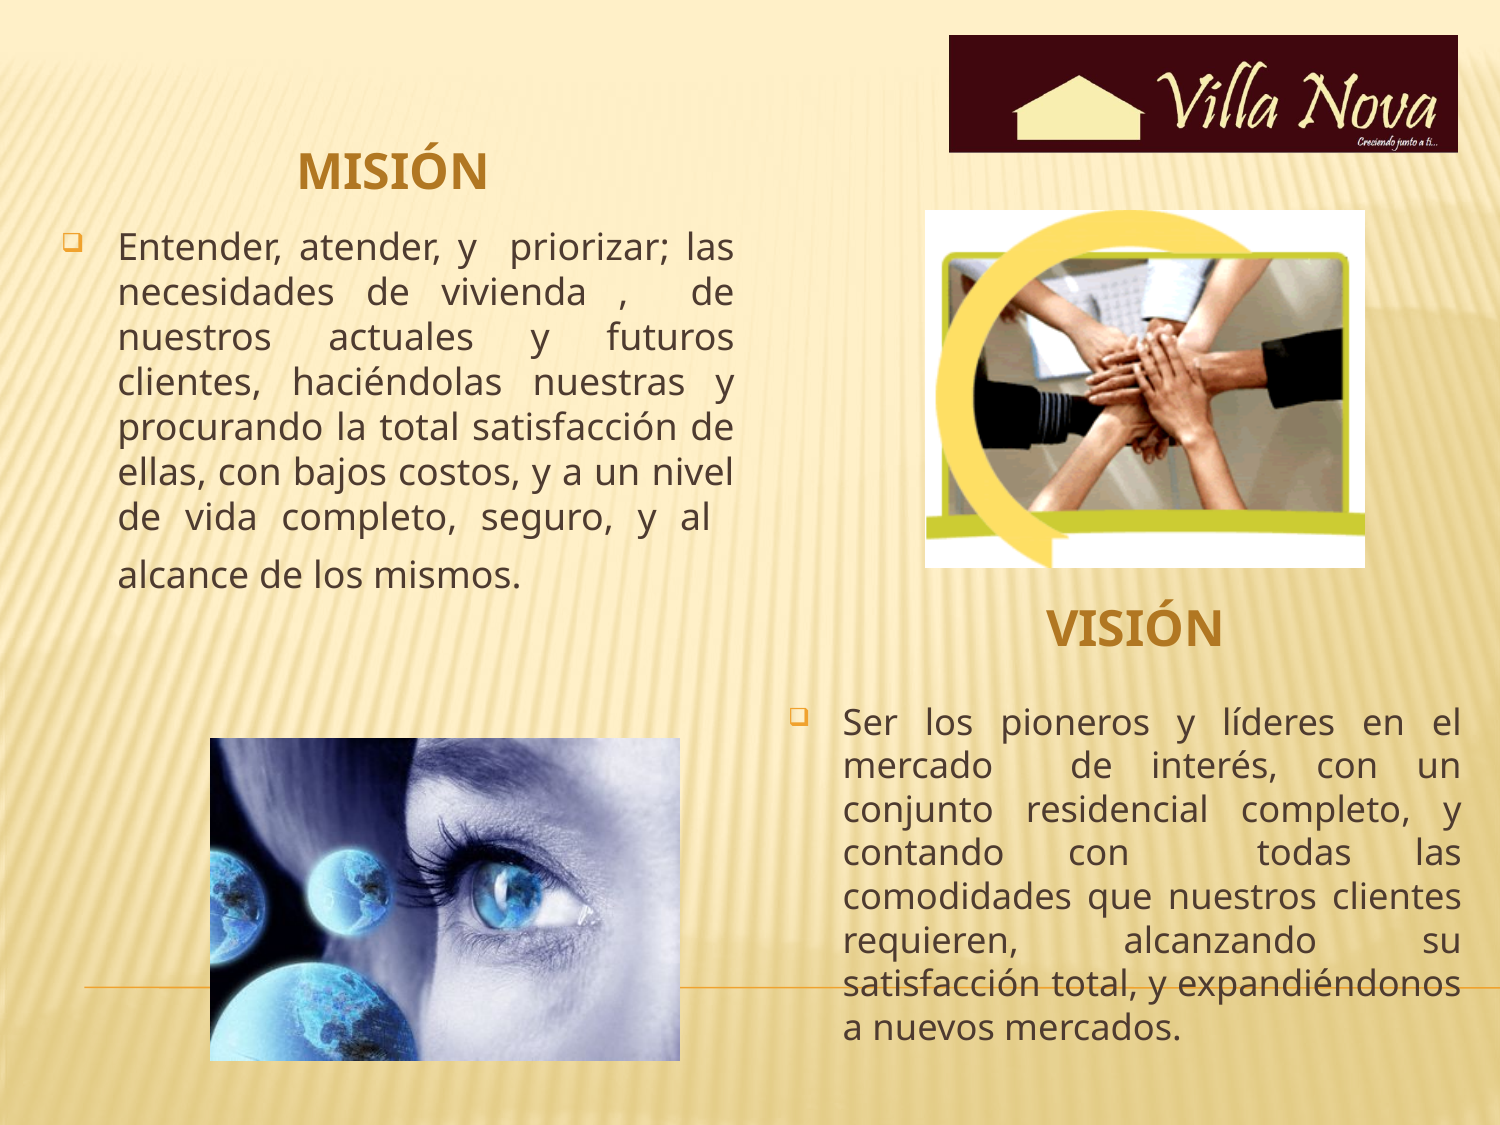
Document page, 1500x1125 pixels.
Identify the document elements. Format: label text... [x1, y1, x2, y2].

picture [948, 34, 1458, 153]
list Entender, atender, y priorizar; las necesidades de vivienda , de nuestros actuales y futuros clientes, haciéndolas nuestras y procurando la total satisfacción de ellas, con bajos costos, y a un nivel de vida completo, seguro, y al alcance de los mismos. [46, 215, 750, 633]
list visión [1031, 585, 1266, 680]
picture [925, 210, 1366, 568]
list Ser los pioneros y líderes en el mercado de interés, con un conjunto residencial completo, y contando con todas las comodidades que nuestros clientes requieren, alcanzando su satisfacción total, y expandiéndonos a nuevos mercados. [773, 691, 1477, 1097]
list misión [281, 117, 552, 215]
picture [210, 737, 680, 1061]
